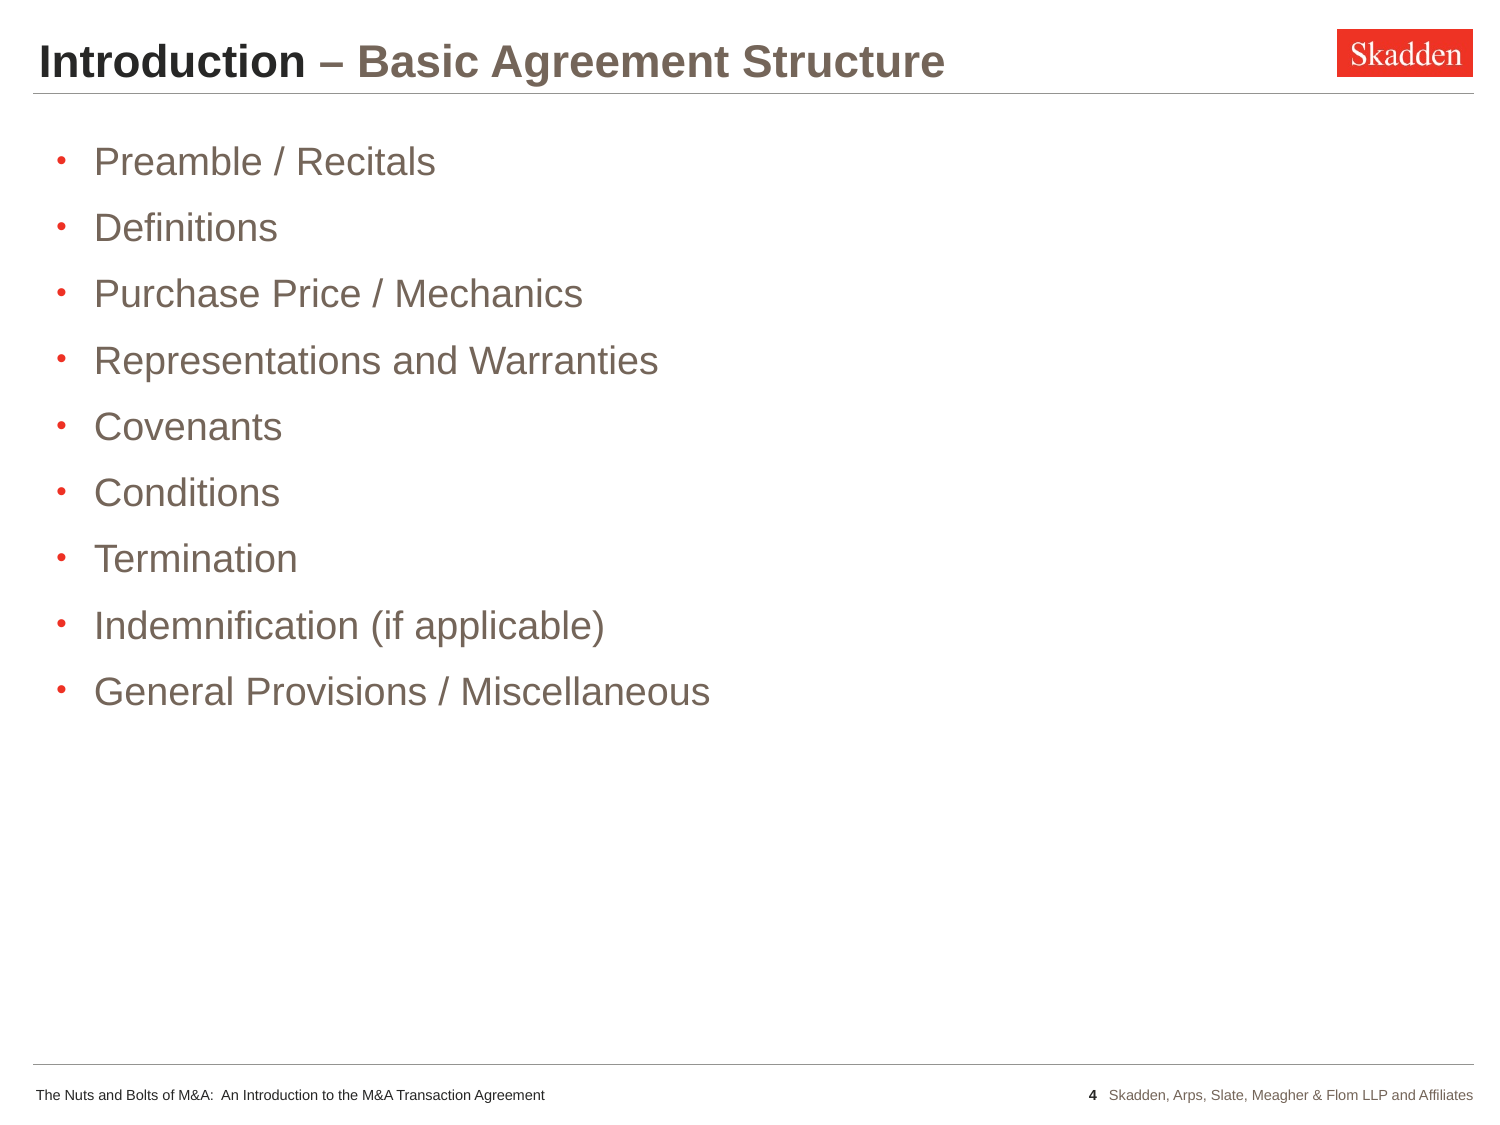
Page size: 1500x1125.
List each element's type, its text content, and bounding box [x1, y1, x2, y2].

picture [1337, 29, 1473, 77]
list Preamble / Recitals Definitions Purchase Price / Mechanics Representations and Warranties Covenants Conditions Termination Indemnification (if applicable) General Provisions / Miscellaneous [48, 135, 1435, 1045]
title Introduction – Basic Agreement Structure [39, 31, 1294, 95]
